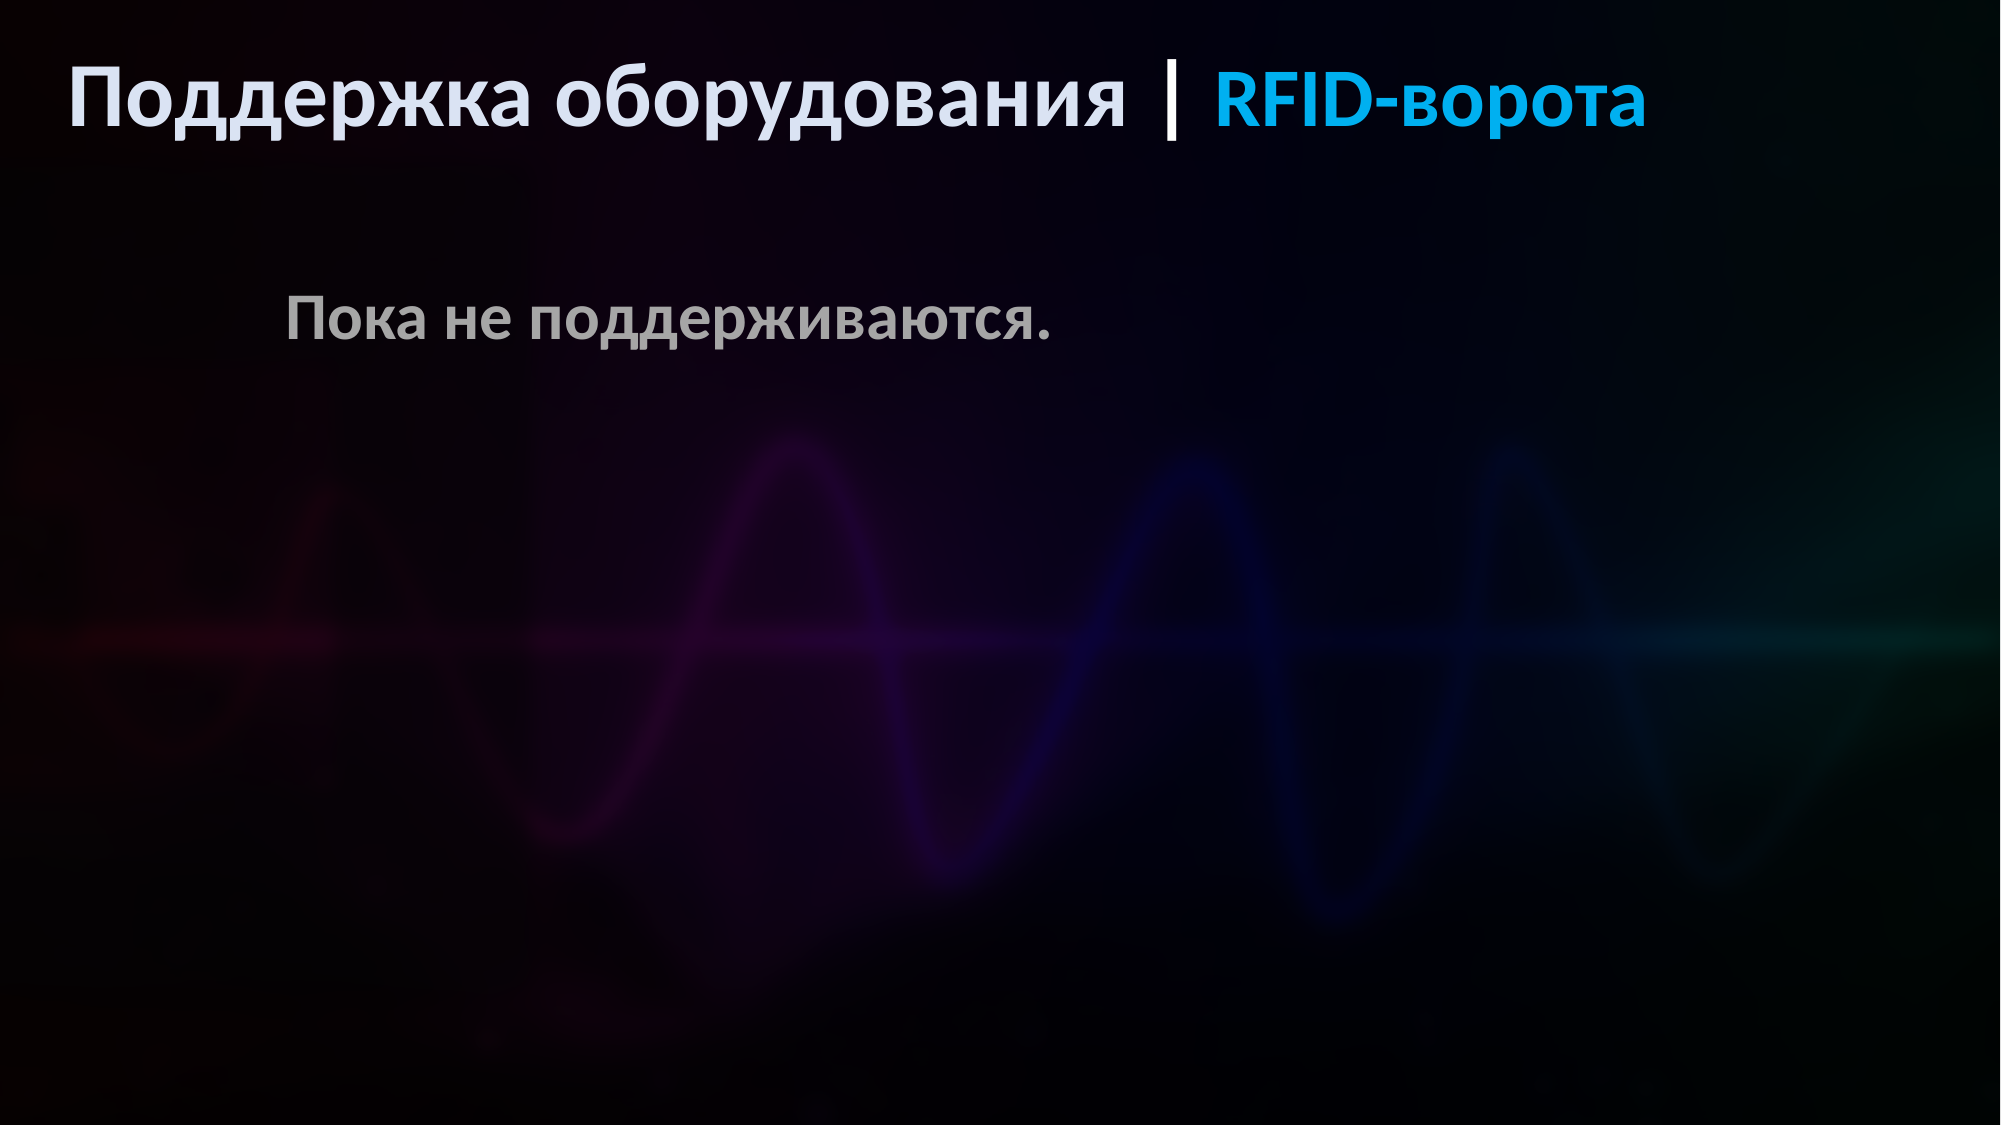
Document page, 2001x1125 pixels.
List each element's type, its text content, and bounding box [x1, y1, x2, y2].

text_box Пока не поддерживаются. [270, 265, 1506, 361]
picture [0, 0, 2001, 1125]
text_box Поддержка оборудования | RFID-ворота [52, 27, 1664, 153]
